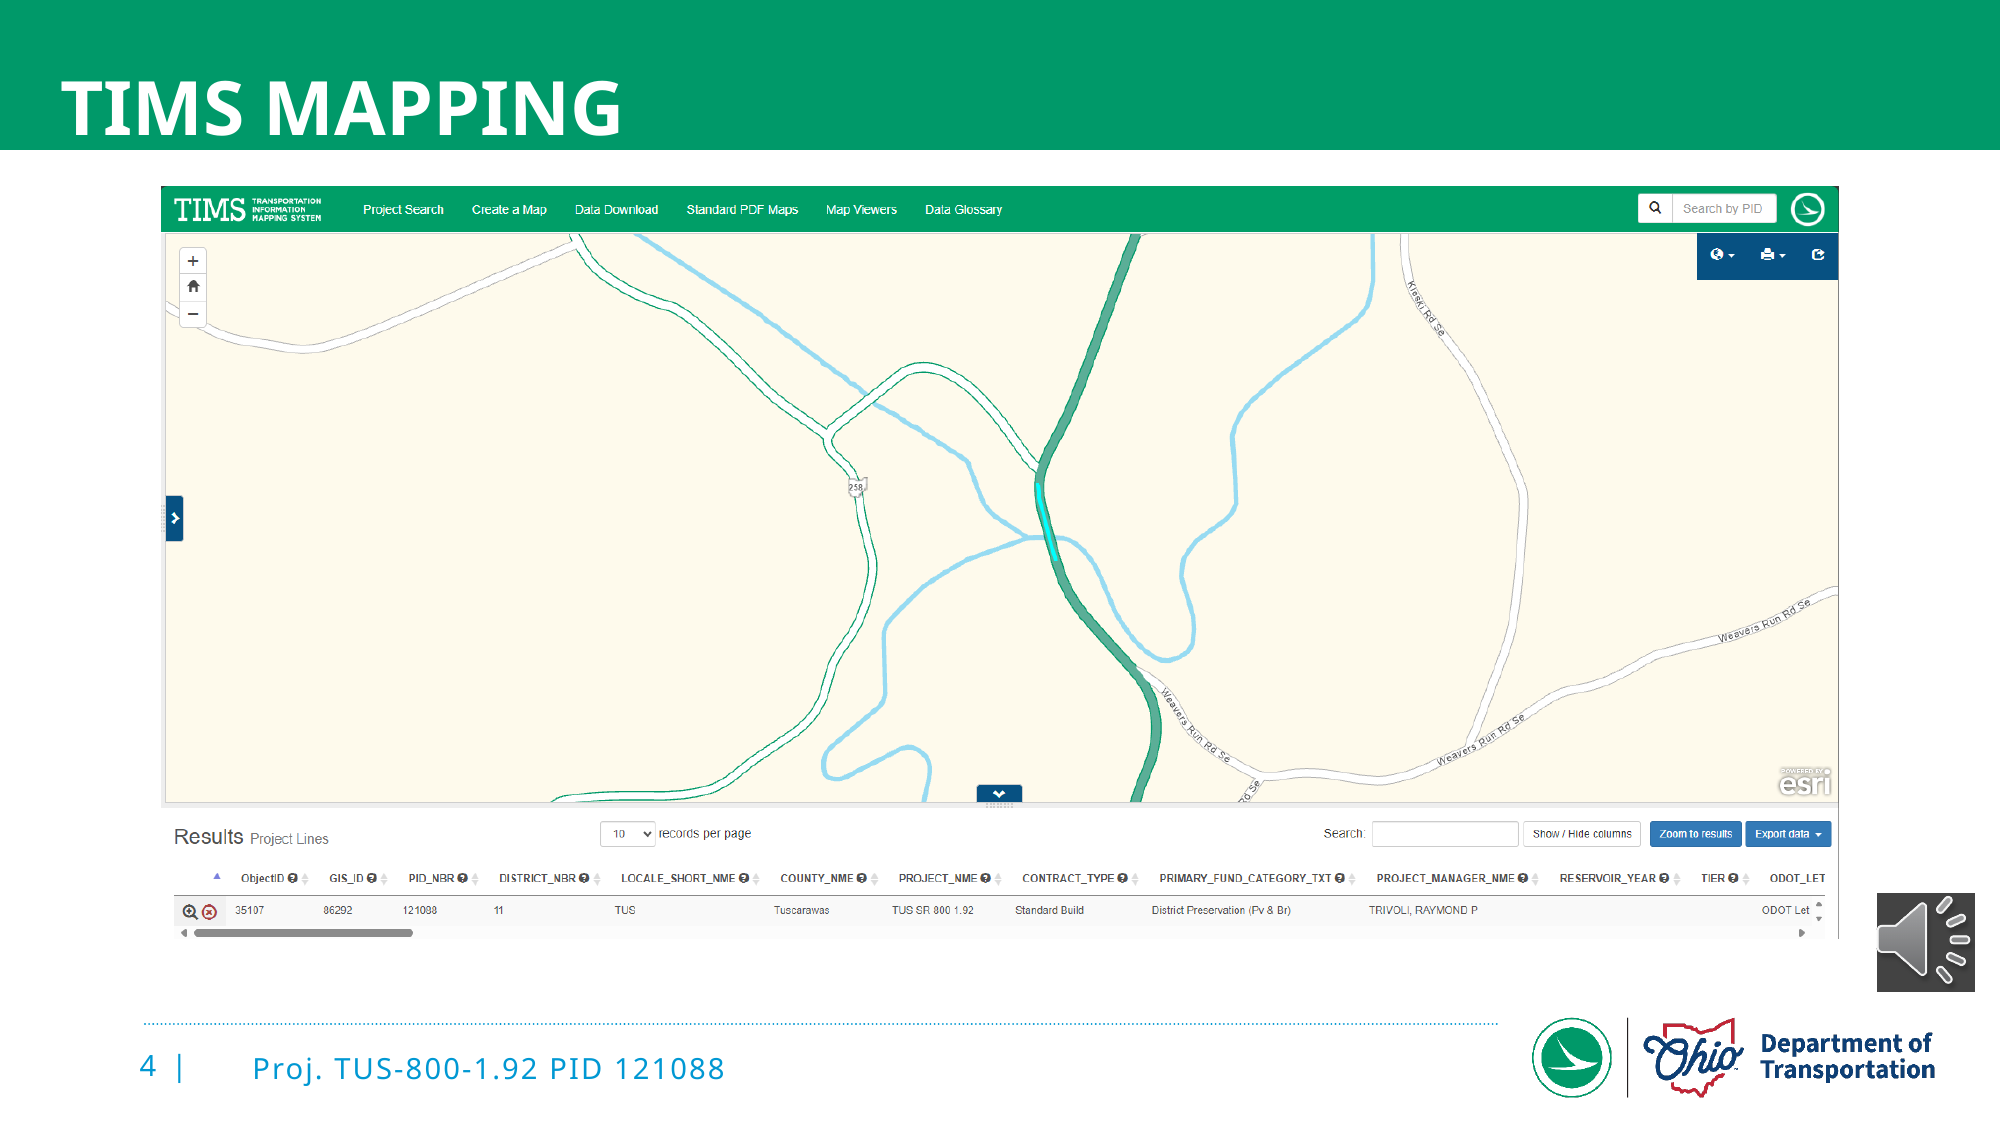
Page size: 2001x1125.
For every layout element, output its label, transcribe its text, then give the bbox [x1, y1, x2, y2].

picture [1875, 892, 1977, 993]
title TIMS MAPPING [0, 0, 2000, 151]
picture [1516, 1002, 1950, 1113]
picture [161, 186, 1839, 939]
footer Proj. TUS-800-1.92 PID 121088 [237, 1037, 1510, 1098]
